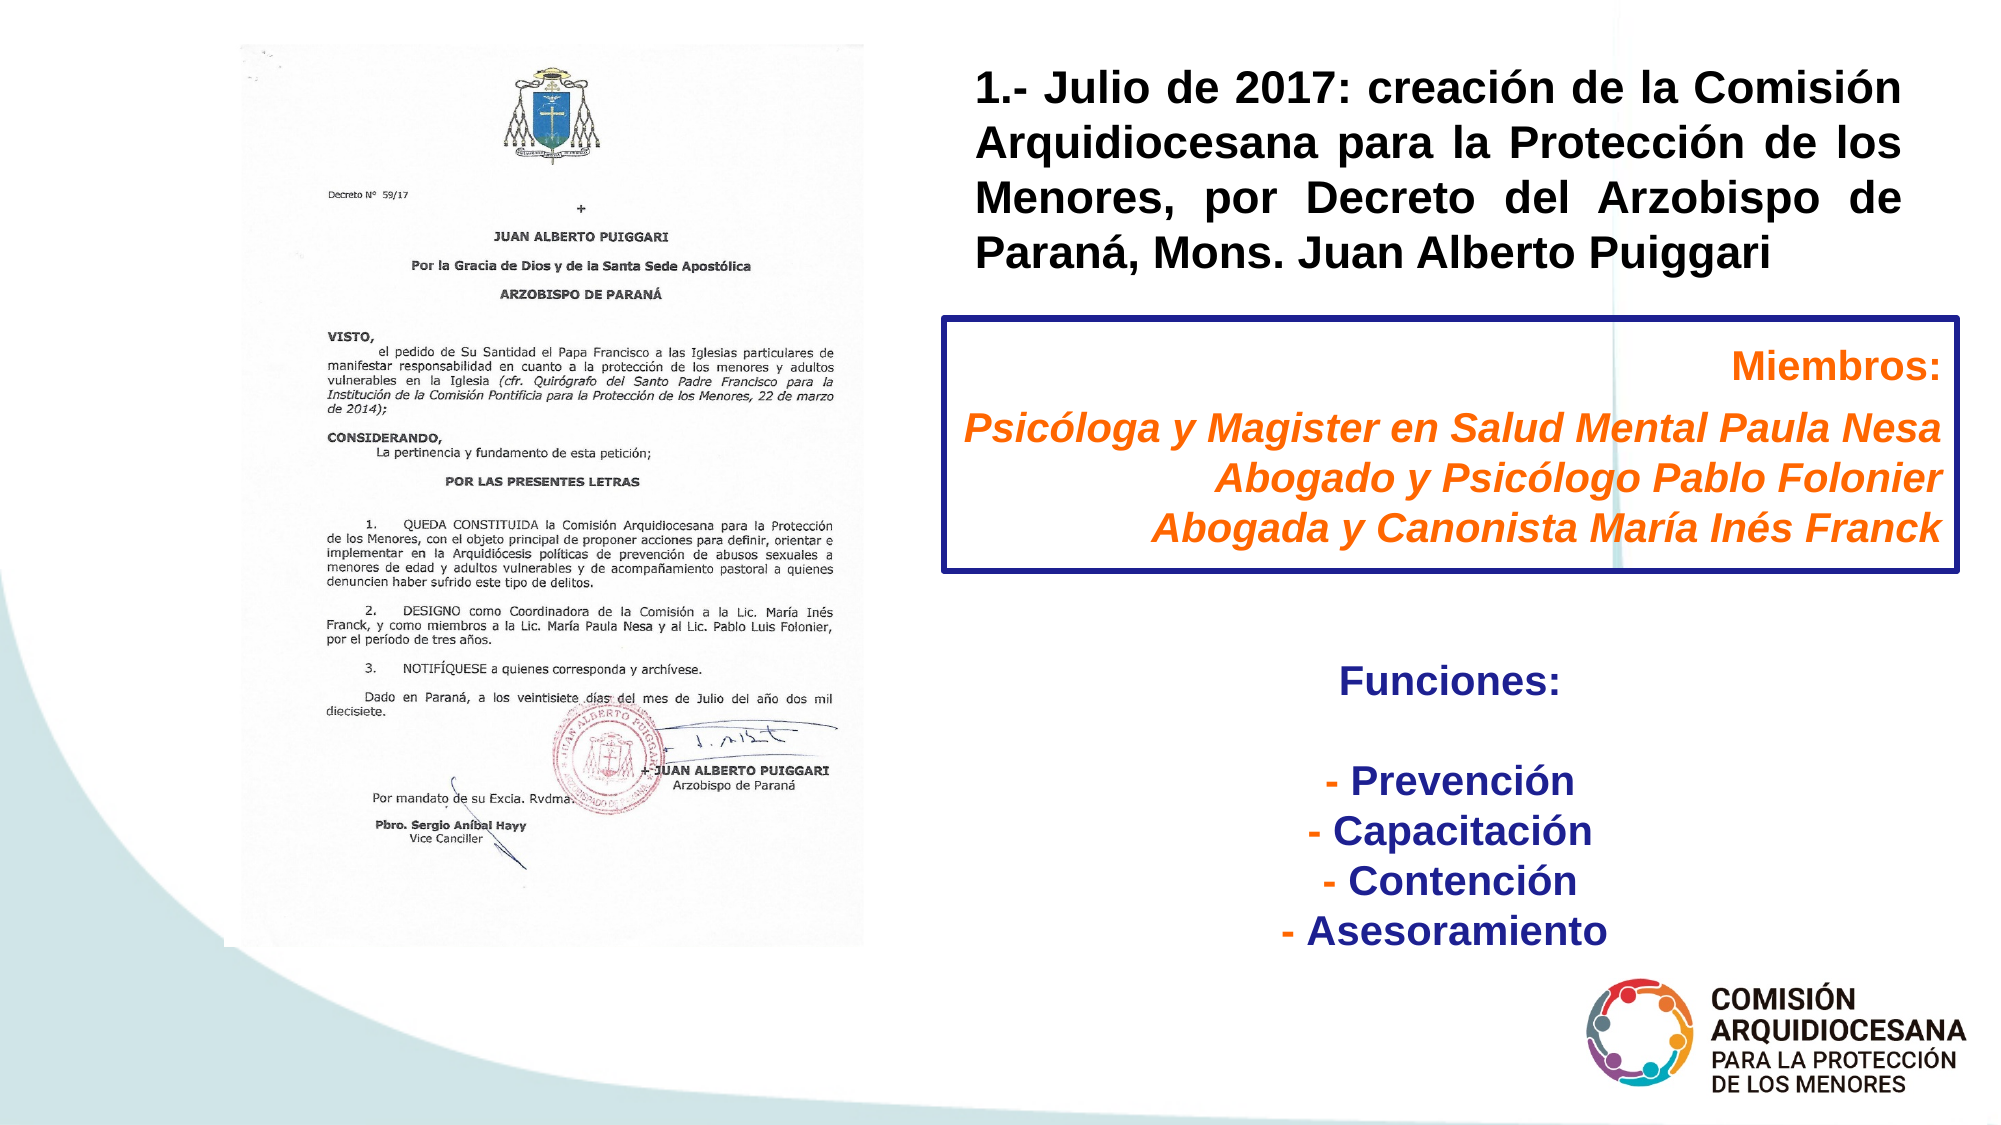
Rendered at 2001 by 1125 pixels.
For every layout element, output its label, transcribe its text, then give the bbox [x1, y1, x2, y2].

text_box 1.- Julio de 2017: creación de la Comisión Arquidiocesana para la Protección de los Menores, por Decreto del Arzobispo de Paraná, Mons. Juan Alberto Puiggari [960, 50, 1918, 286]
picture [0, 0, 1998, 1125]
text_box Miembros: Psicóloga y Magister en Salud Mental Paula Nesa Abogado y Psicólogo Pablo Folonier Abogada y Canonista María Inés Franck [943, 318, 1957, 571]
text_box Funciones: - Prevención - Capacitación - Contención - Asesoramiento [943, 646, 1957, 961]
